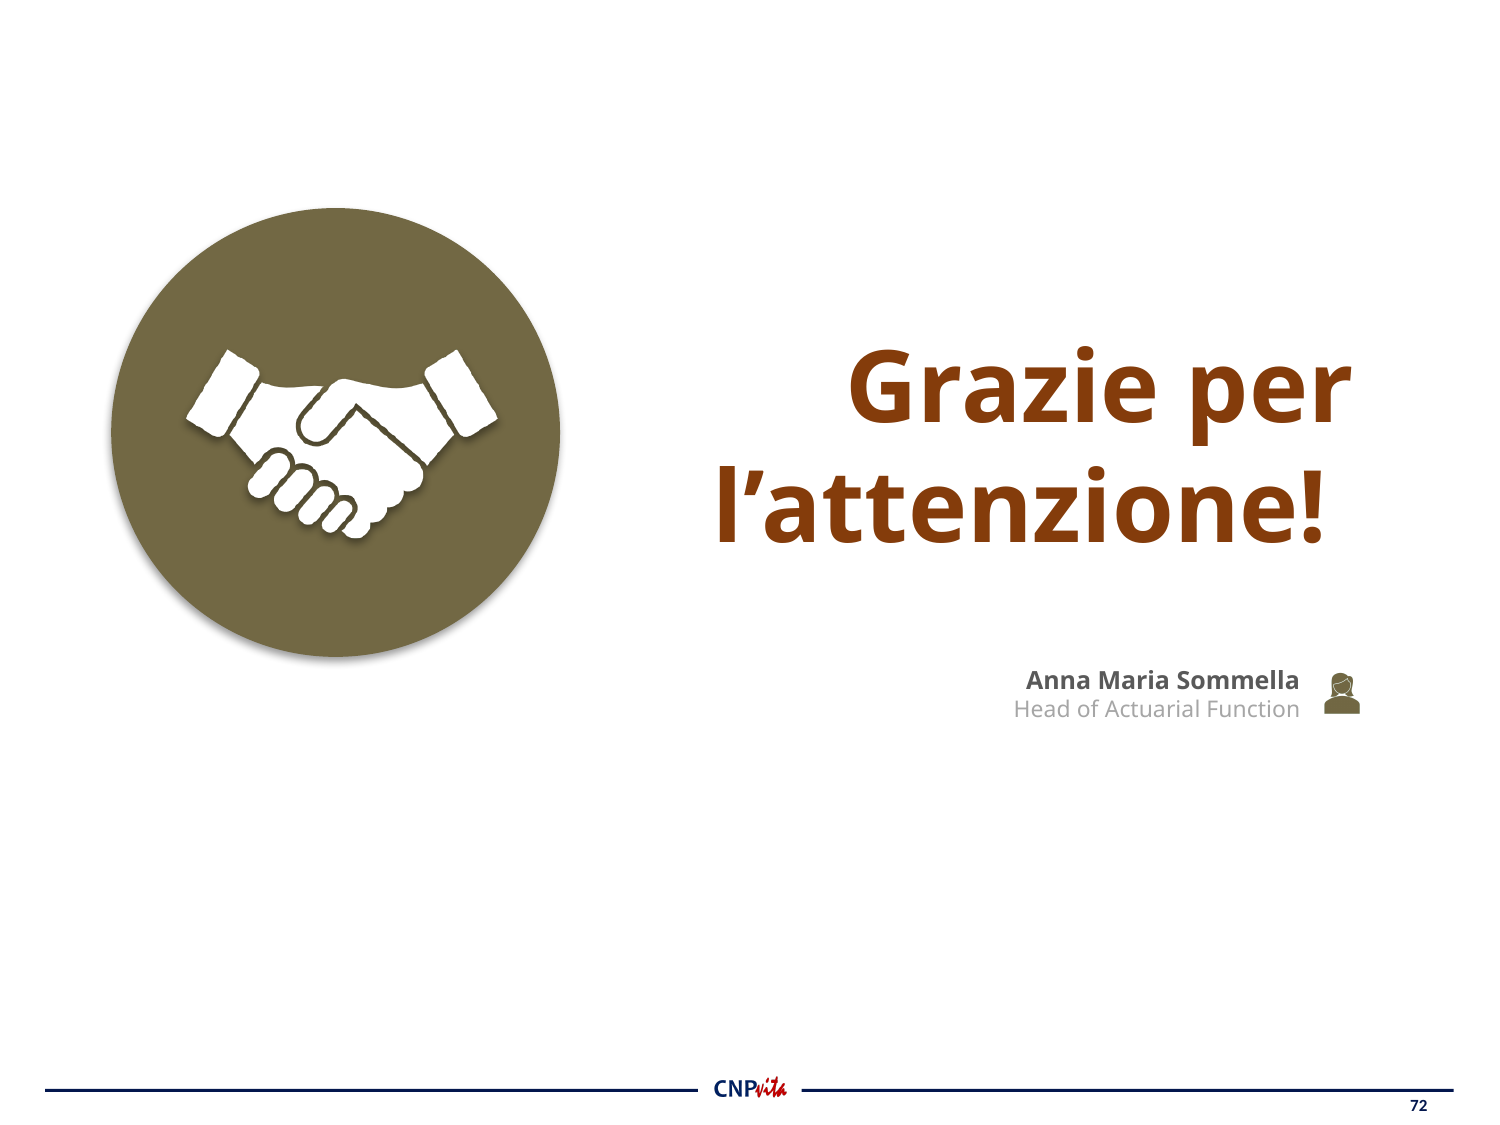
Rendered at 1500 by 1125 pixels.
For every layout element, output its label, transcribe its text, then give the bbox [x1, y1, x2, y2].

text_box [565, 656, 1368, 778]
text_box Grazie per l’attenzione! [560, 315, 1369, 570]
picture [698, 1054, 802, 1125]
slide_number 72 [1395, 1086, 1455, 1123]
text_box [111, 208, 560, 657]
